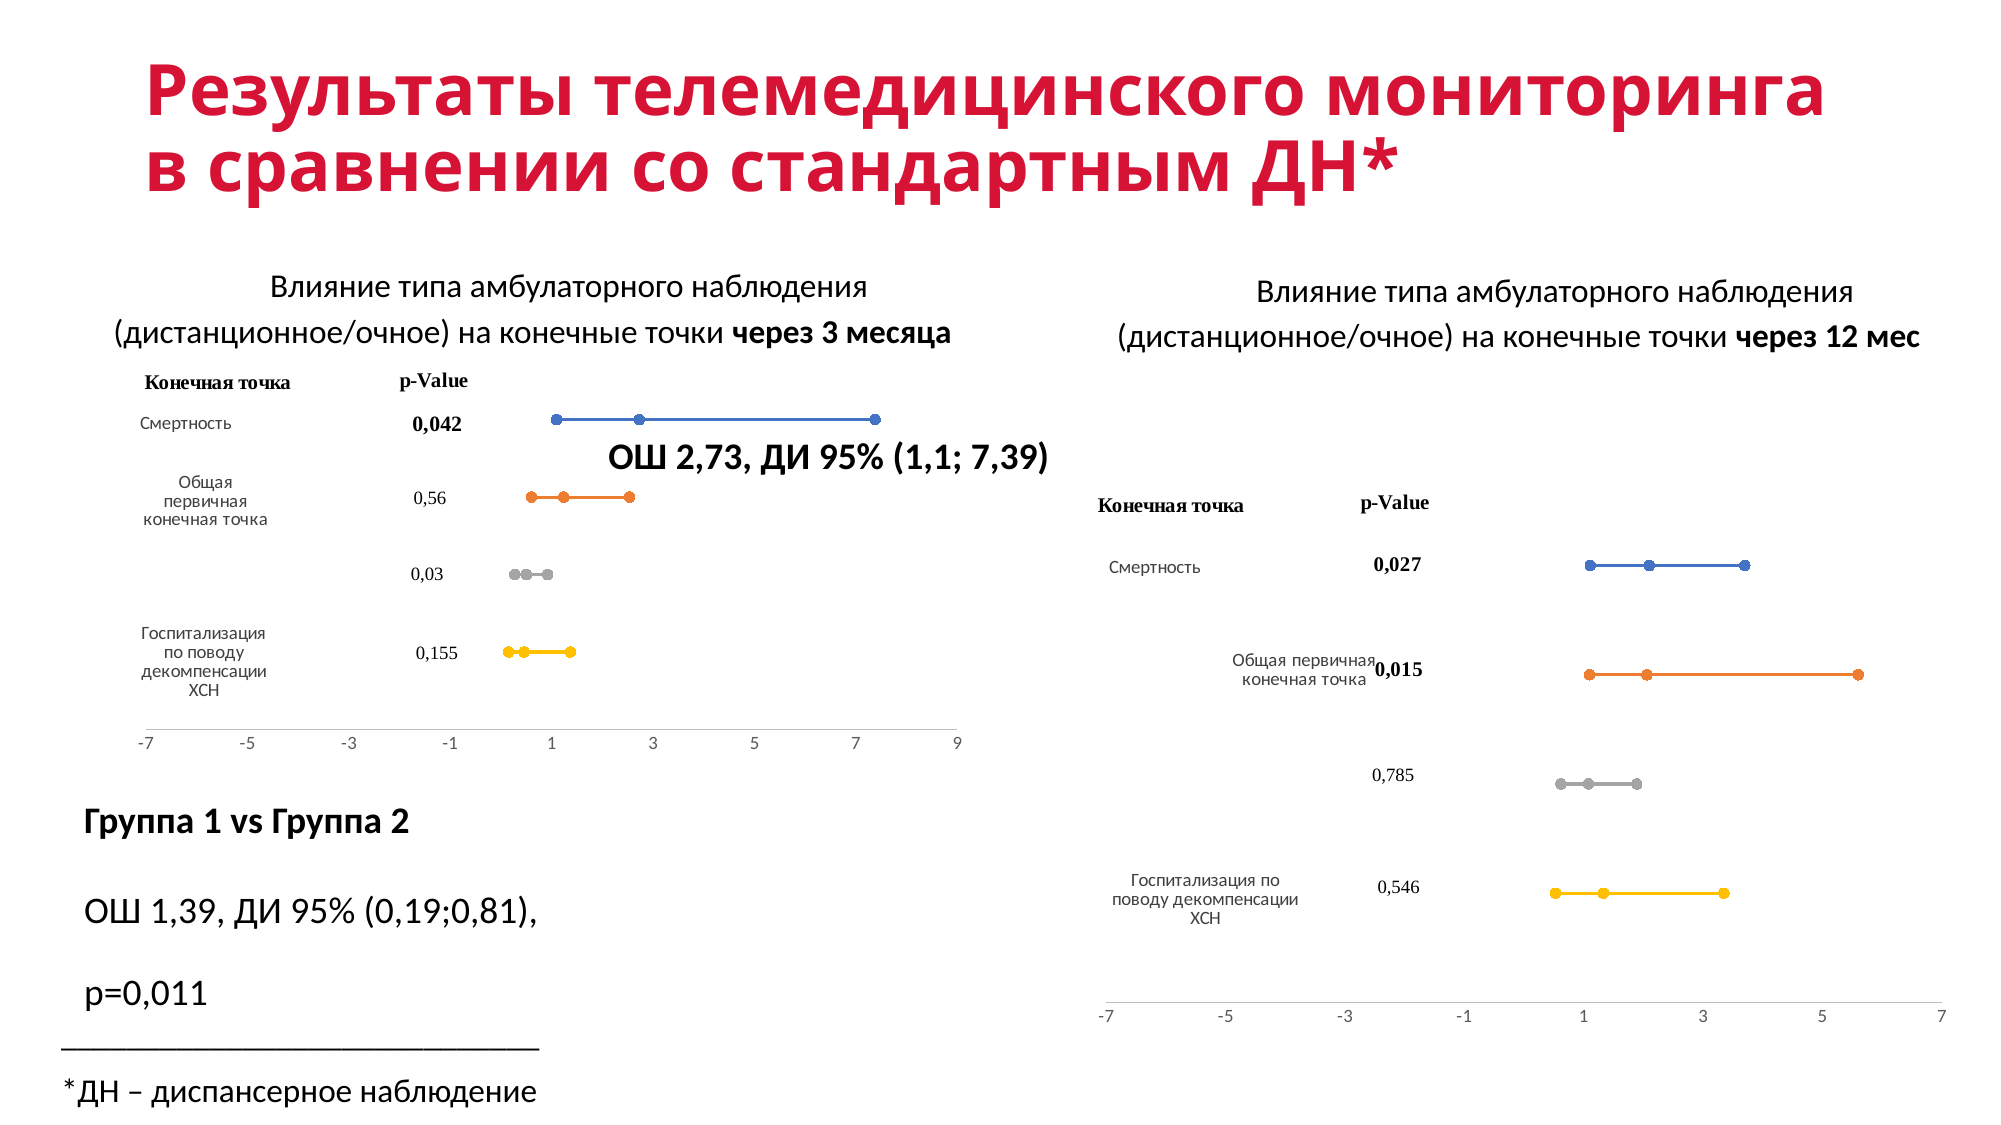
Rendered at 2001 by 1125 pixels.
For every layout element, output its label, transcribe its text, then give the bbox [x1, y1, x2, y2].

text_box _____________________________ *ДН – диспансерное наблюдение [45, 1010, 1594, 1125]
text_box Влияние типа амбулаторного наблюдения (дистанционное/очное) на конечные точки через 12 мес [1018, 255, 2000, 362]
chart [112, 350, 983, 765]
text_box ОШ 2,73, ДИ 95% (1,1; 7,39) [983, 387, 1134, 492]
text_box Группа 1 vs Группа 2 ОШ 1,39, ДИ 95% (0,19;0,81), р=0,011 [69, 788, 661, 1029]
chart [1065, 467, 1962, 1052]
text_box Влияние типа амбулаторного наблюдения (дистанционное/очное) на конечные точки через 3 месяца [32, 250, 1033, 358]
title Результаты телемедицинского мониторинга в сравнении со стандартным ДН* [129, 21, 1855, 240]
